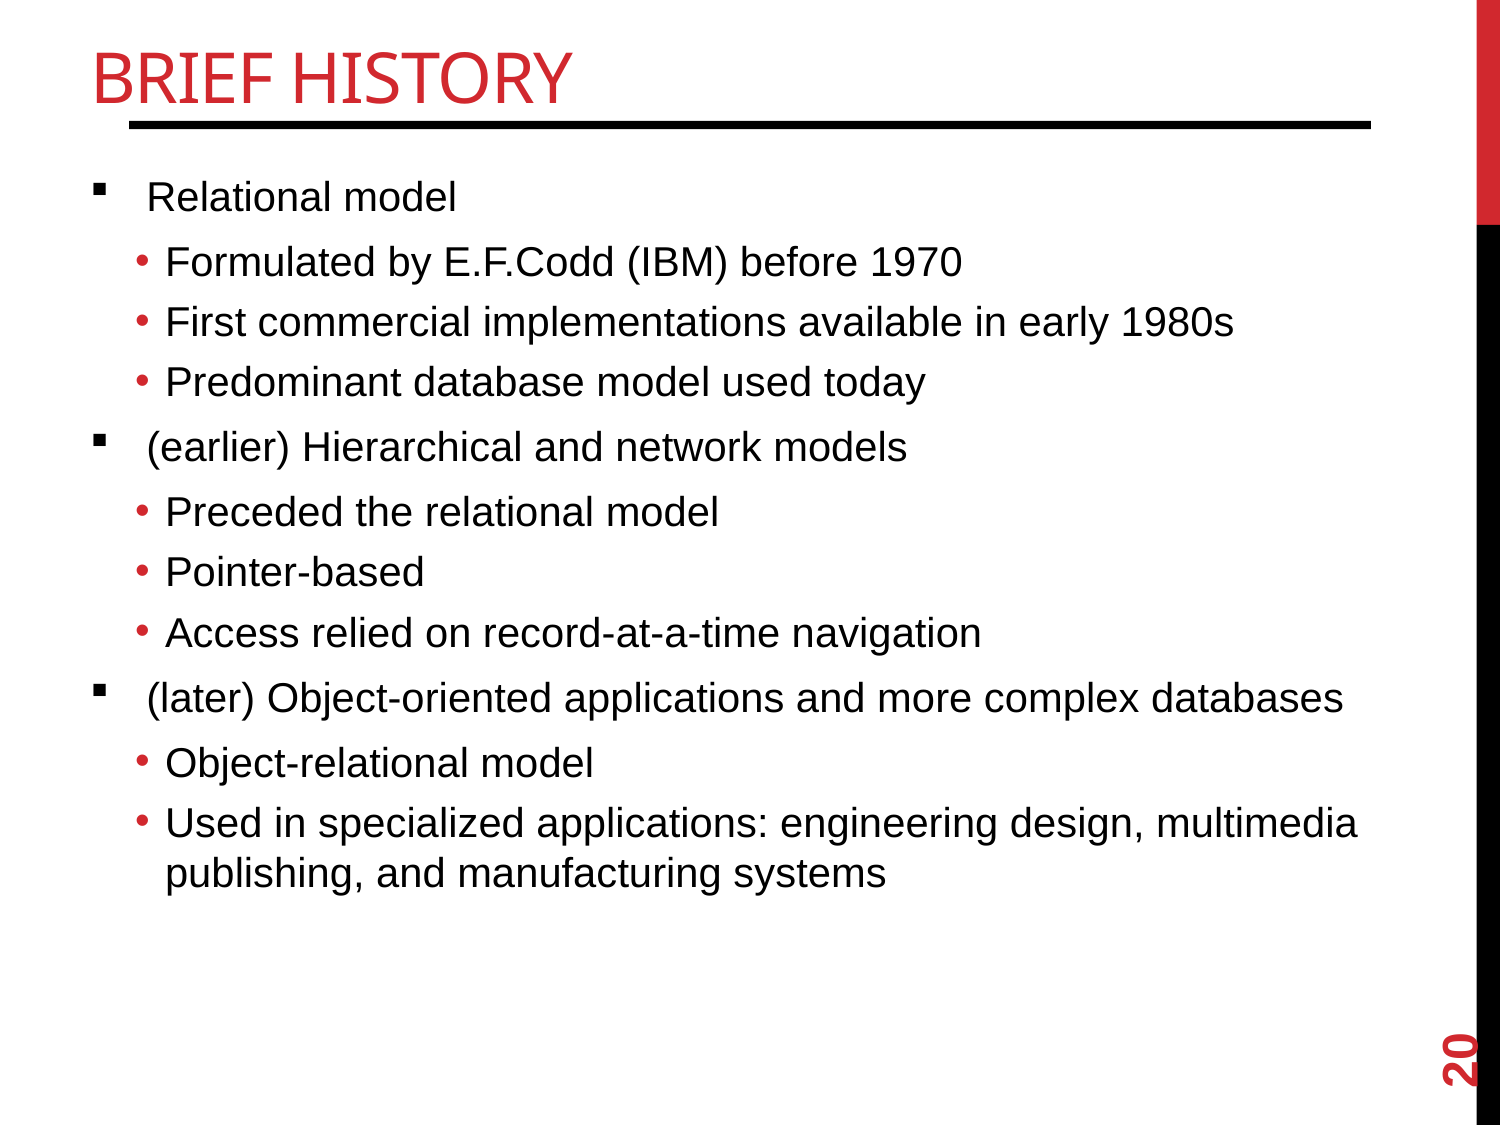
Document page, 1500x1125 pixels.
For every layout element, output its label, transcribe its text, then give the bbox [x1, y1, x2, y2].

slide_number 20 [1427, 887, 1488, 1104]
title Brief History [75, 24, 1475, 125]
list Relational model Formulated by E.F.Codd (IBM) before 1970 First commercial implementations available in early 1980s Predominant database model used today (earlier) Hierarchical and network models Preceded the relational model Pointer-based Access relied on record-at-a-time navigation (later) Object-oriented applications and more complex databases Object-relational model Used in specialized applications: engineering design, multimedia publishing, and manufacturing systems [75, 162, 1425, 1005]
